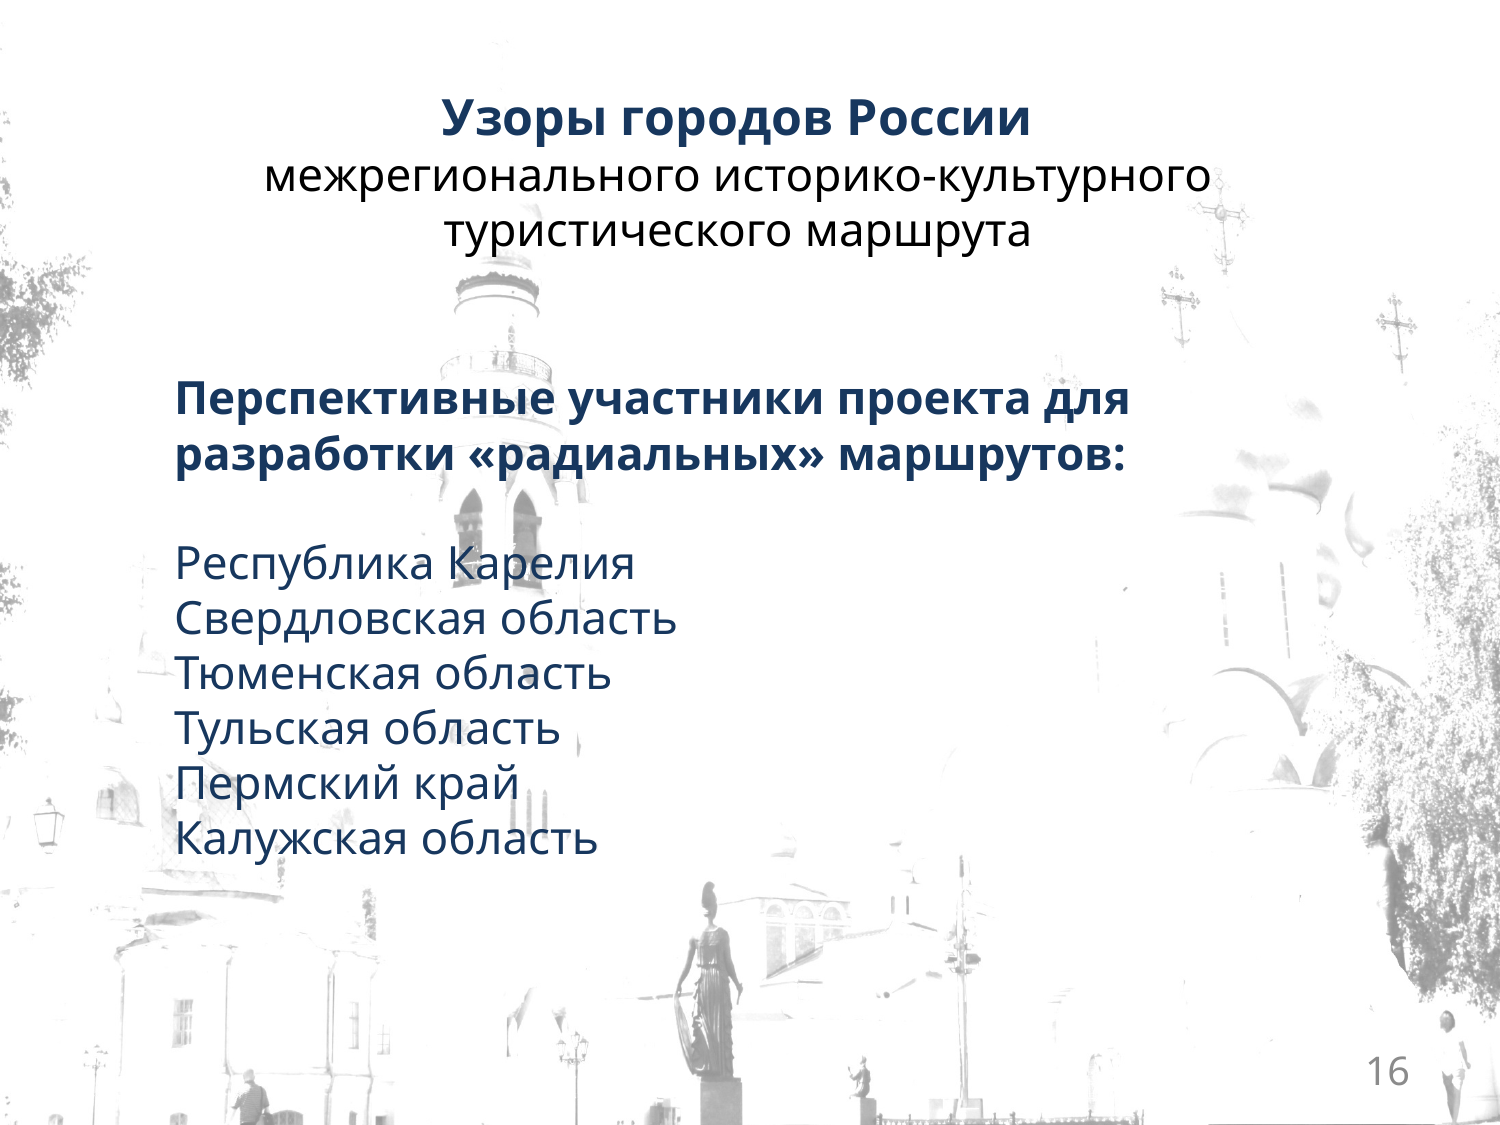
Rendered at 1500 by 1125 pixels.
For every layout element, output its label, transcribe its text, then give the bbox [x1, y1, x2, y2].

text_box Узоры городов России межрегионального историко-культурного туристического маршрута [206, 78, 1282, 263]
text_box Перспективные участники проекта для разработки «радиальных» маршрутов: Республика Карелия Свердловская область Тюменская область Тульская область Пермский край Калужская область [159, 361, 1306, 872]
picture [0, 0, 1500, 1125]
slide_number 16 [1074, 1042, 1425, 1103]
